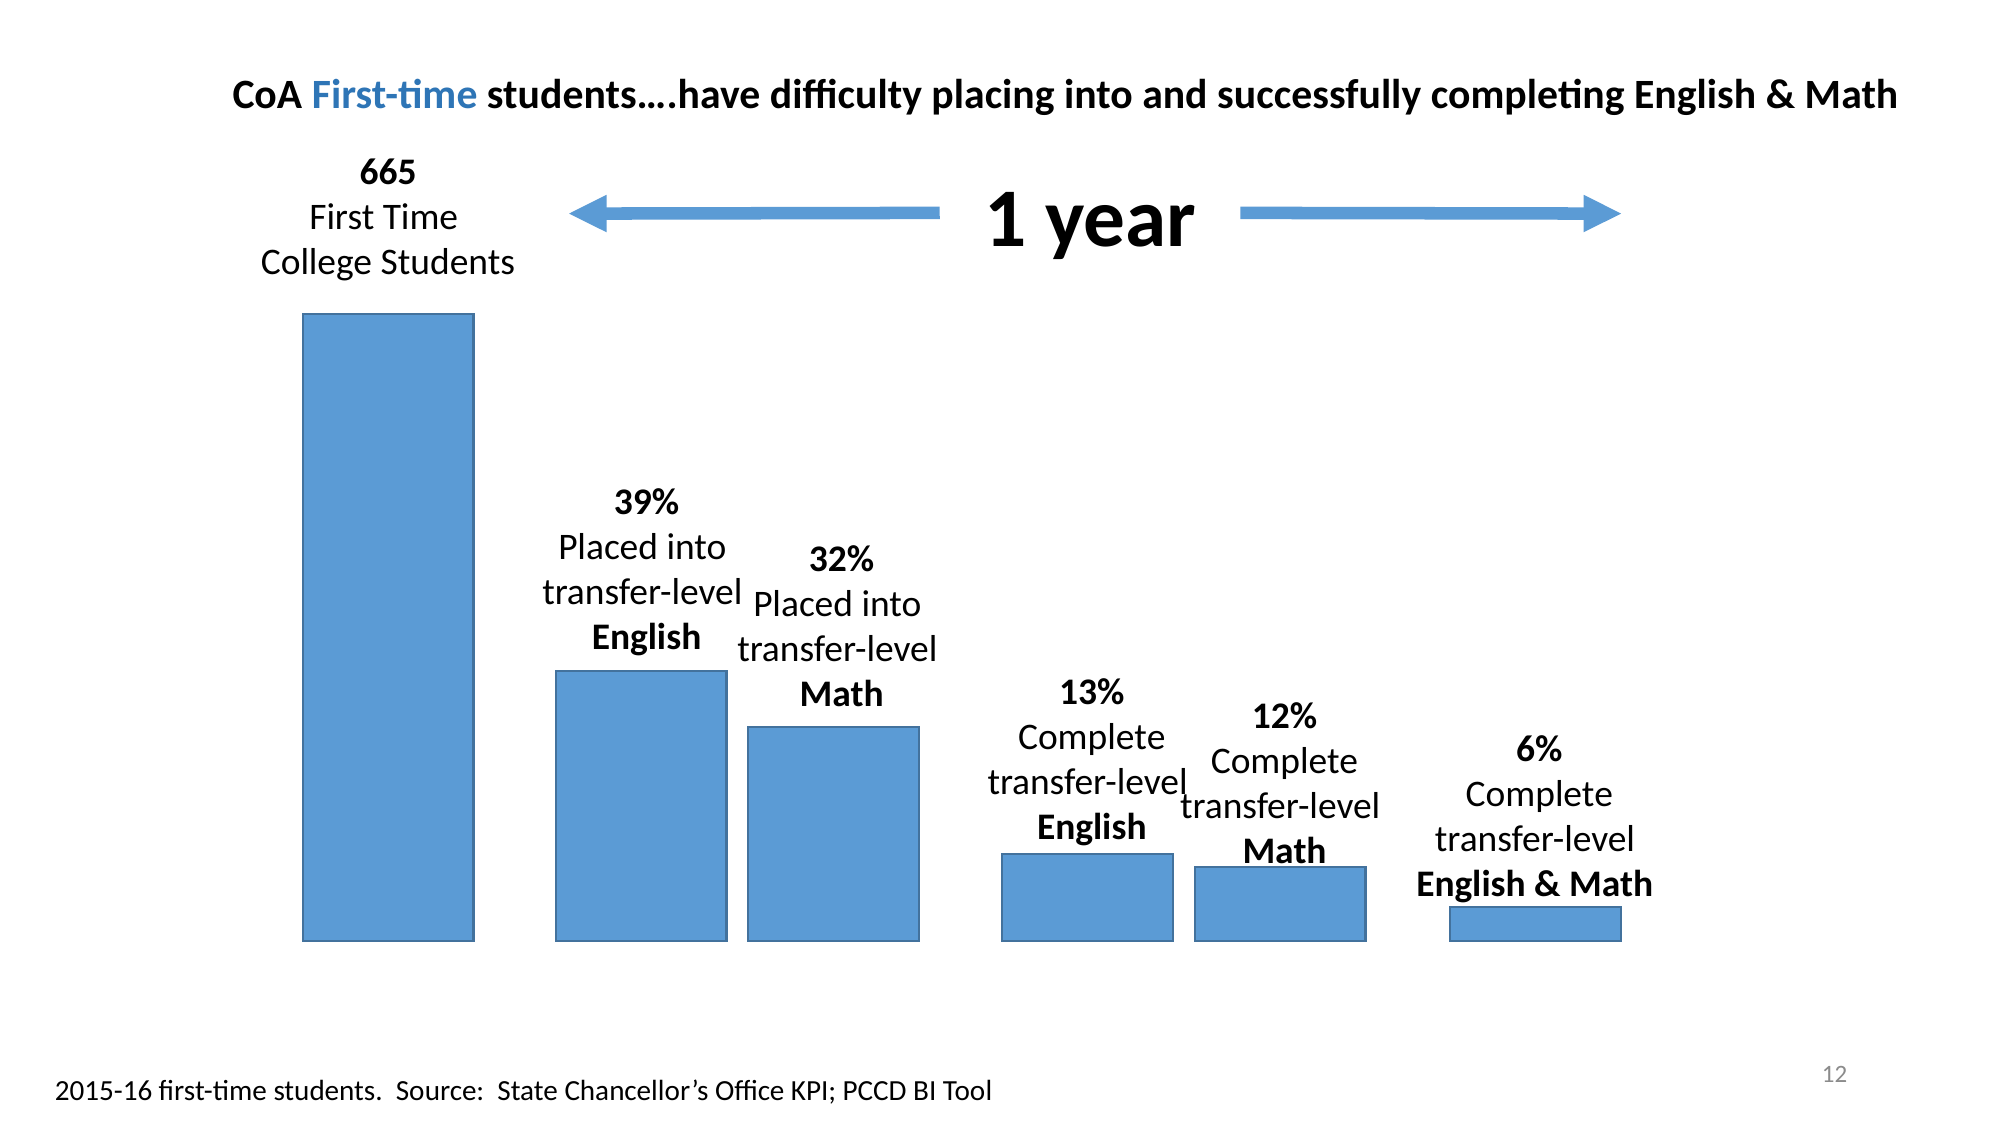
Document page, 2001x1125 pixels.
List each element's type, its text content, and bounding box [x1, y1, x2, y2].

text_box [747, 726, 920, 942]
text_box 12% Complete transfer-level Math [1165, 684, 1404, 879]
text_box [1001, 855, 1174, 942]
text_box [1449, 912, 1622, 942]
slide_number 12 [1412, 1042, 1863, 1103]
text_box [1194, 879, 1367, 942]
text_box CoA First-time students….have difficulty placing into and successfully completing English & Math [217, 59, 1915, 125]
text_box 13% Complete transfer-level English [972, 659, 1212, 855]
text_box 2015-16 first-time students. Source: State Chancellor’s Office KPI; PCCD BI Tool [40, 1064, 1009, 1115]
text_box 665 First Time College Students [245, 139, 531, 290]
text_box 1 year [939, 155, 1241, 271]
text_box 32% Placed into transfer-level Math [722, 526, 961, 722]
text_box [555, 670, 728, 942]
text_box 6% Complete transfer-level English & Math [1401, 716, 1677, 912]
text_box [302, 313, 475, 942]
text_box 39% Placed into transfer-level English [527, 469, 766, 665]
